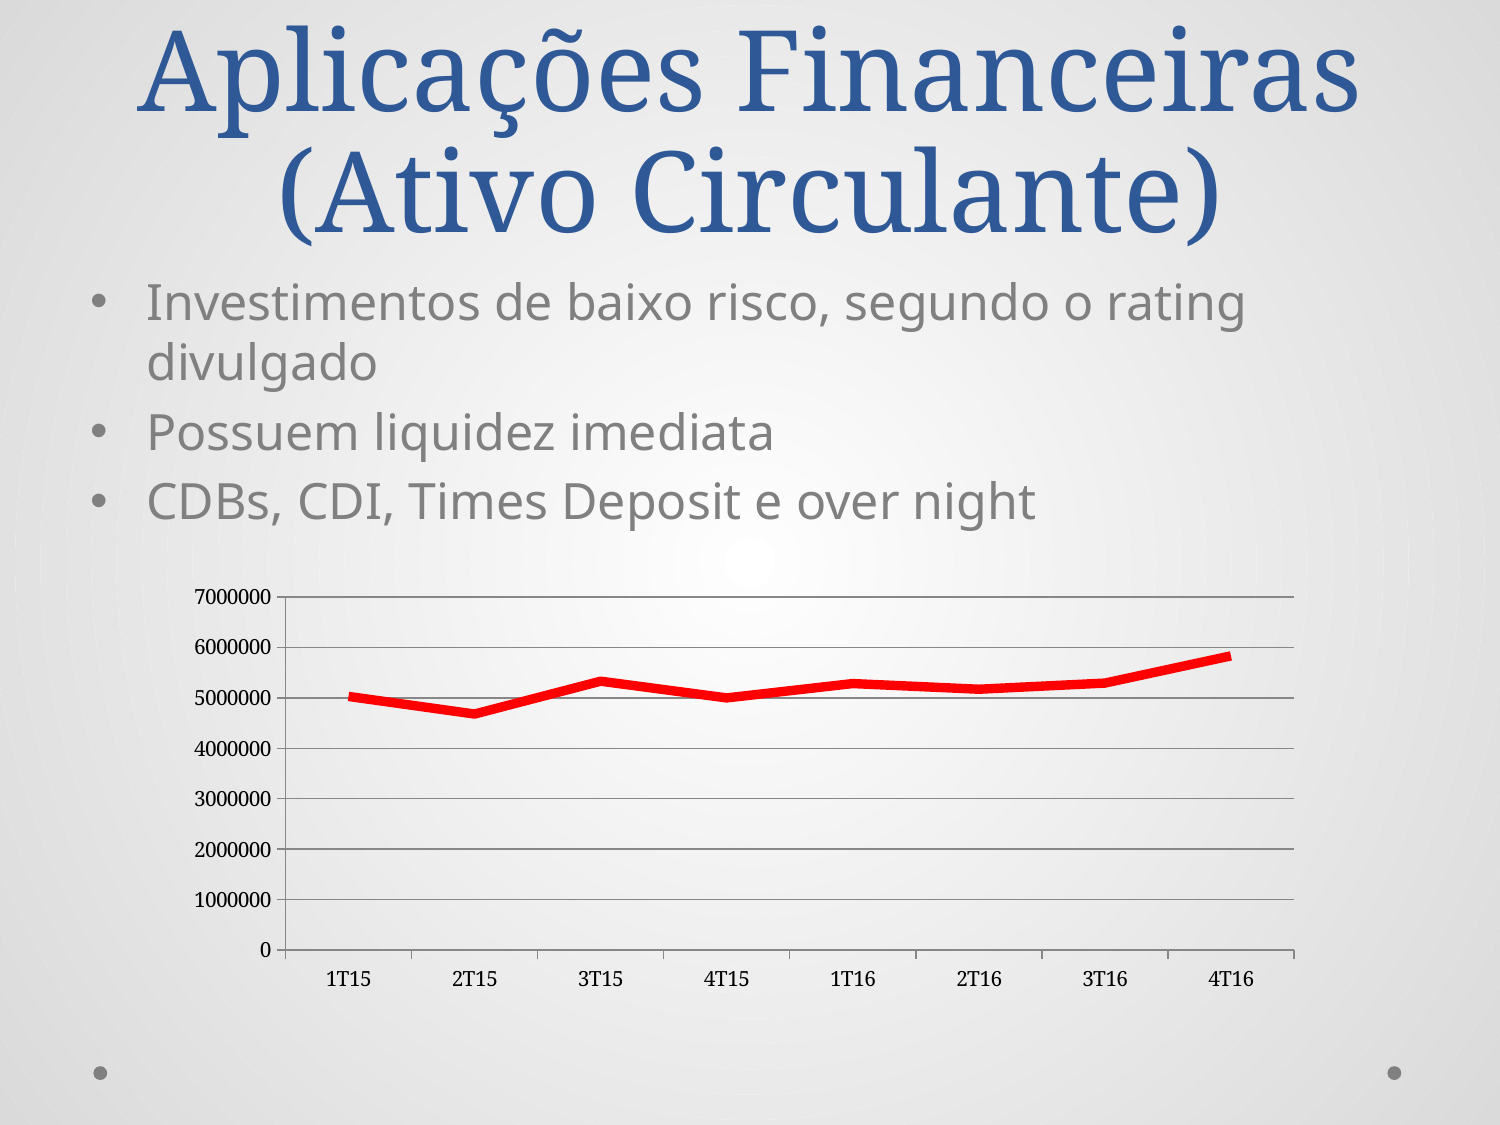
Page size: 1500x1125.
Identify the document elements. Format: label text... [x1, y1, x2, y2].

chart [170, 573, 1318, 1002]
title Aplicações Financeiras (Ativo Circulante) [75, 0, 1425, 262]
list Investimentos de baixo risco, segundo o rating divulgado Possuem liquidez imediata CDBs, CDI, Times Deposit e over night [75, 262, 1425, 1005]
